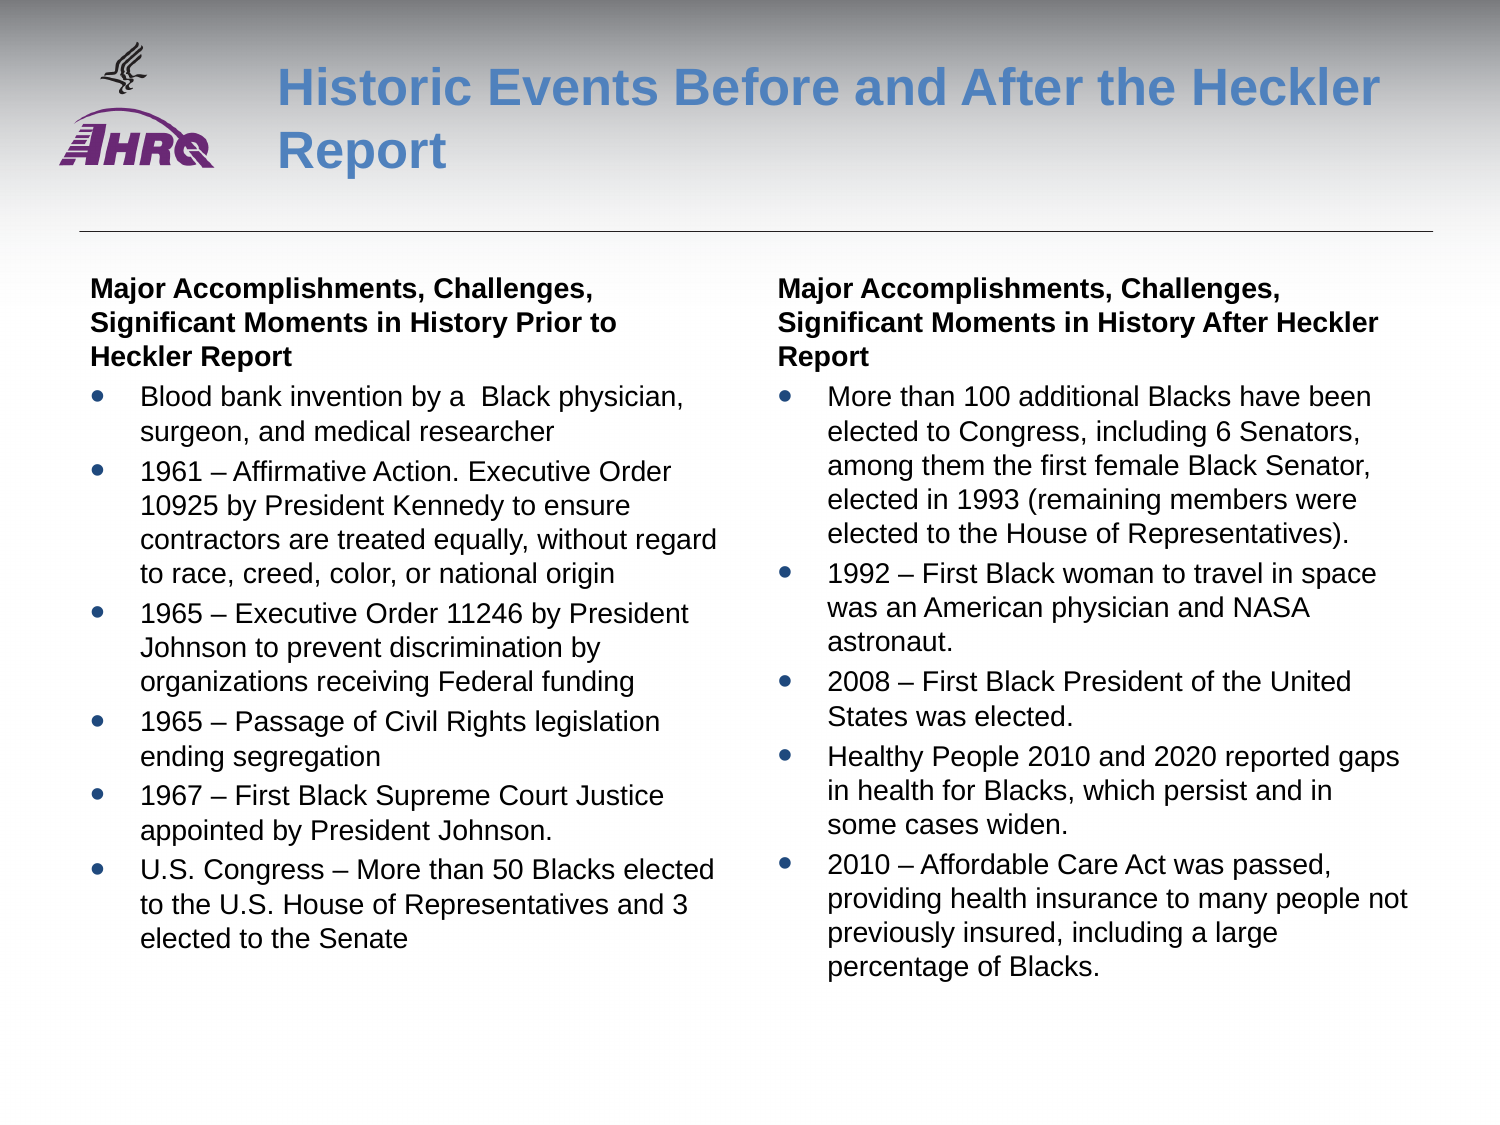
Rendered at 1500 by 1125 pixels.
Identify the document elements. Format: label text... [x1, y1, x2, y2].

list Major Accomplishments, Challenges, Significant Moments in History After Heckler Report More than 100 additional Blacks have been elected to Congress, including 6 Senators, among them the first female Black Senator, elected in 1993 (remaining members were elected to the House of Representatives). 1992 – First Black woman to travel in space was an American physician and NASA astronaut. 2008 – First Black President of the United States was elected. Healthy People 2010 and 2020 reported gaps in health for Blacks, which persist and in some cases widen. 2010 – Affordable Care Act was passed, providing health insurance to many people not previously insured, including a large percentage of Blacks. [762, 262, 1425, 1005]
list Major Accomplishments, Challenges, Significant Moments in History Prior to Heckler Report Blood bank invention by a Black physician, surgeon, and medical researcher 1961 – Affirmative Action. Executive Order 10925 by President Kennedy to ensure contractors are treated equally, without regard to race, creed, color, or national origin 1965 – Executive Order 11246 by President Johnson to prevent discrimination by organizations receiving Federal funding 1965 – Passage of Civil Rights legislation ending segregation 1967 – First Black Supreme Court Justice appointed by President Johnson. U.S. Congress – More than 50 Blacks elected to the U.S. House of Representatives and 3 elected to the Senate [75, 262, 738, 1063]
title Historic Events Before and After the Heckler Report [262, 45, 1425, 188]
picture [0, 0, 1500, 1125]
